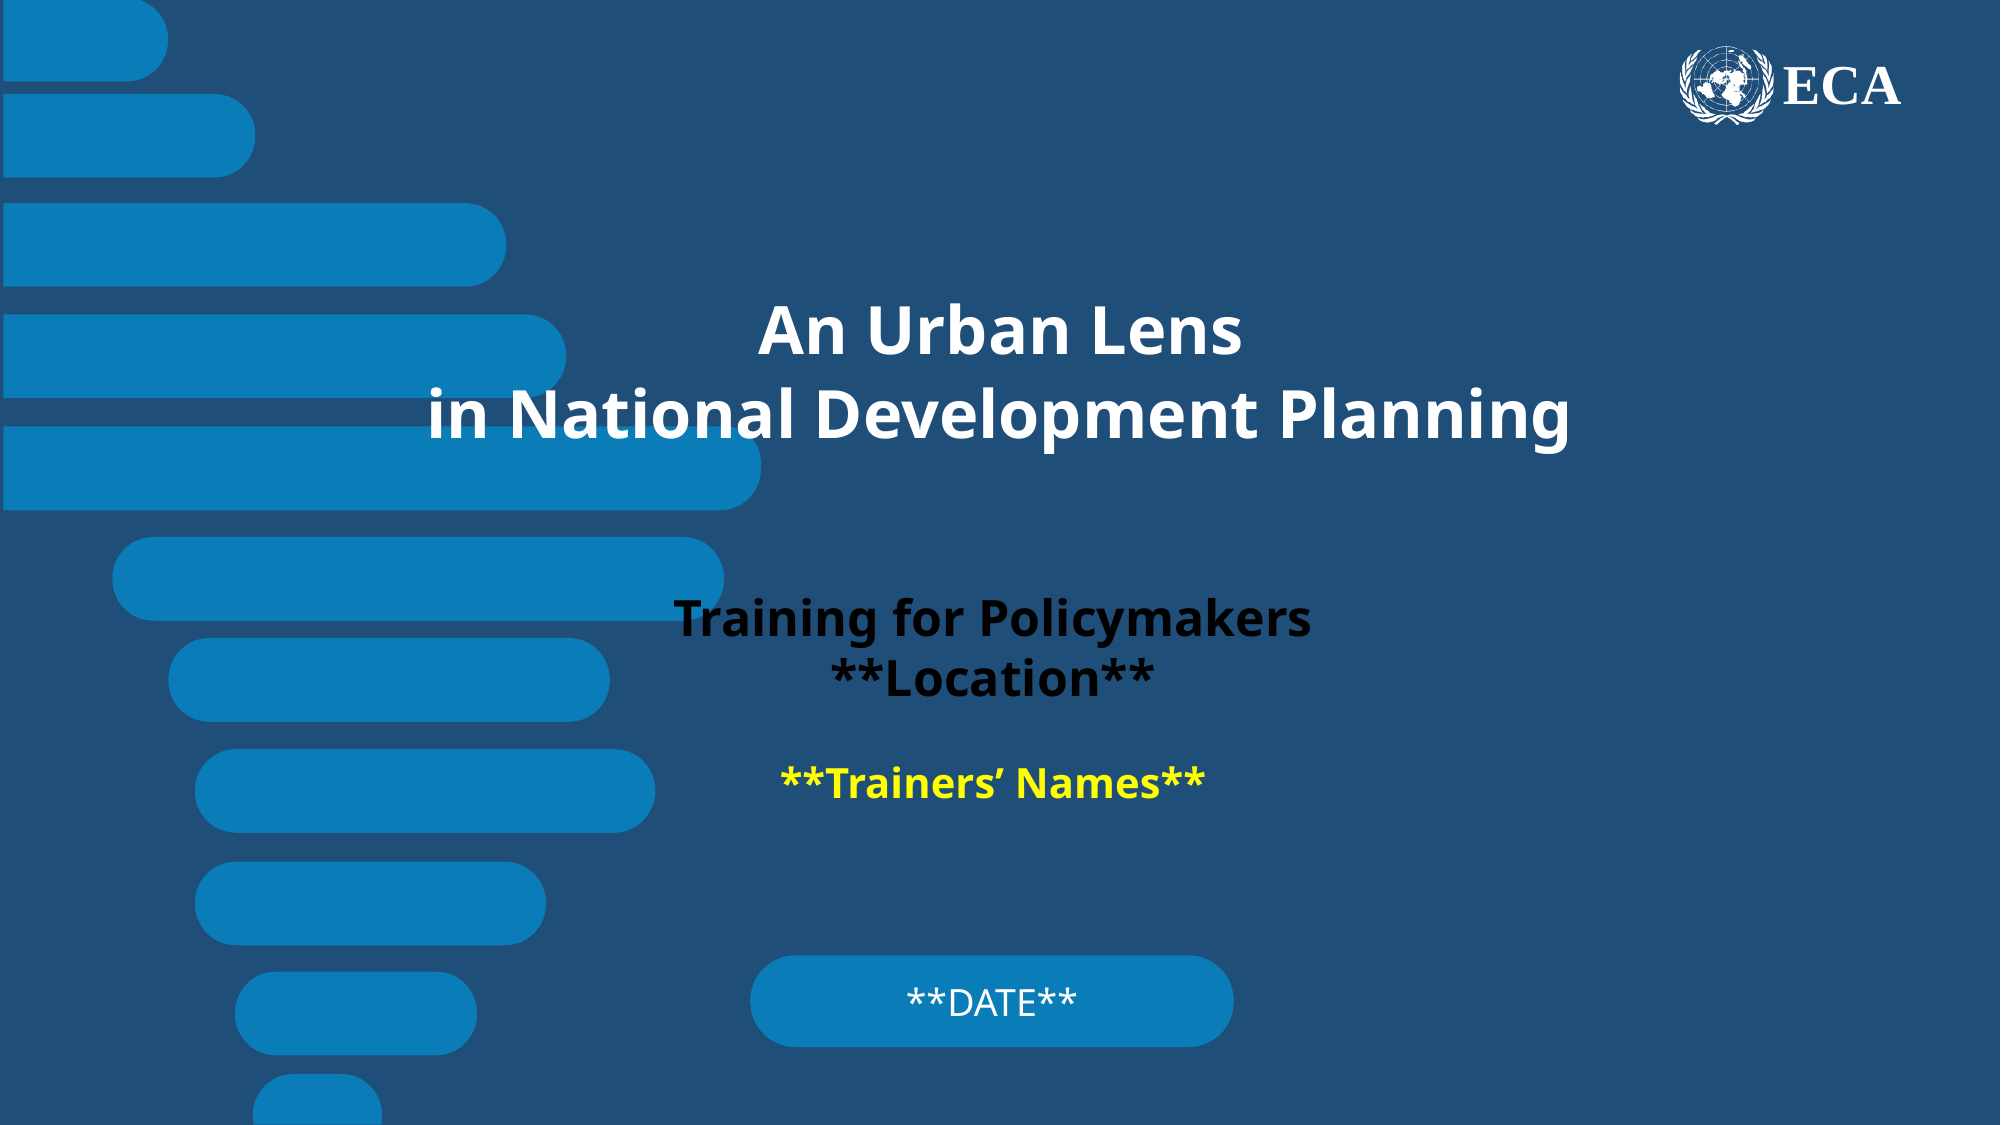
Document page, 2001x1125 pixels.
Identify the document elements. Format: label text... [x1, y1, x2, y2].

text_box [194, 861, 547, 946]
text_box [112, 536, 725, 621]
text_box [3, 0, 169, 82]
text_box Training for Policymakers **Location** **Trainers’ Names** [239, 586, 1745, 807]
text_box [234, 971, 478, 1056]
text_box [3, 93, 256, 178]
text_box [0, 0, 2000, 1125]
text_box ECA [1780, 48, 1905, 117]
text_box [194, 749, 653, 833]
text_box **DATE** [750, 955, 1234, 1048]
text_box [168, 637, 239, 722]
text_box [3, 203, 507, 287]
text_box [252, 1073, 383, 1125]
text_box [1679, 46, 1774, 125]
text_box [3, 426, 762, 511]
text_box [3, 314, 135, 398]
title An Urban Lens in National Development Planning [135, 269, 1865, 468]
